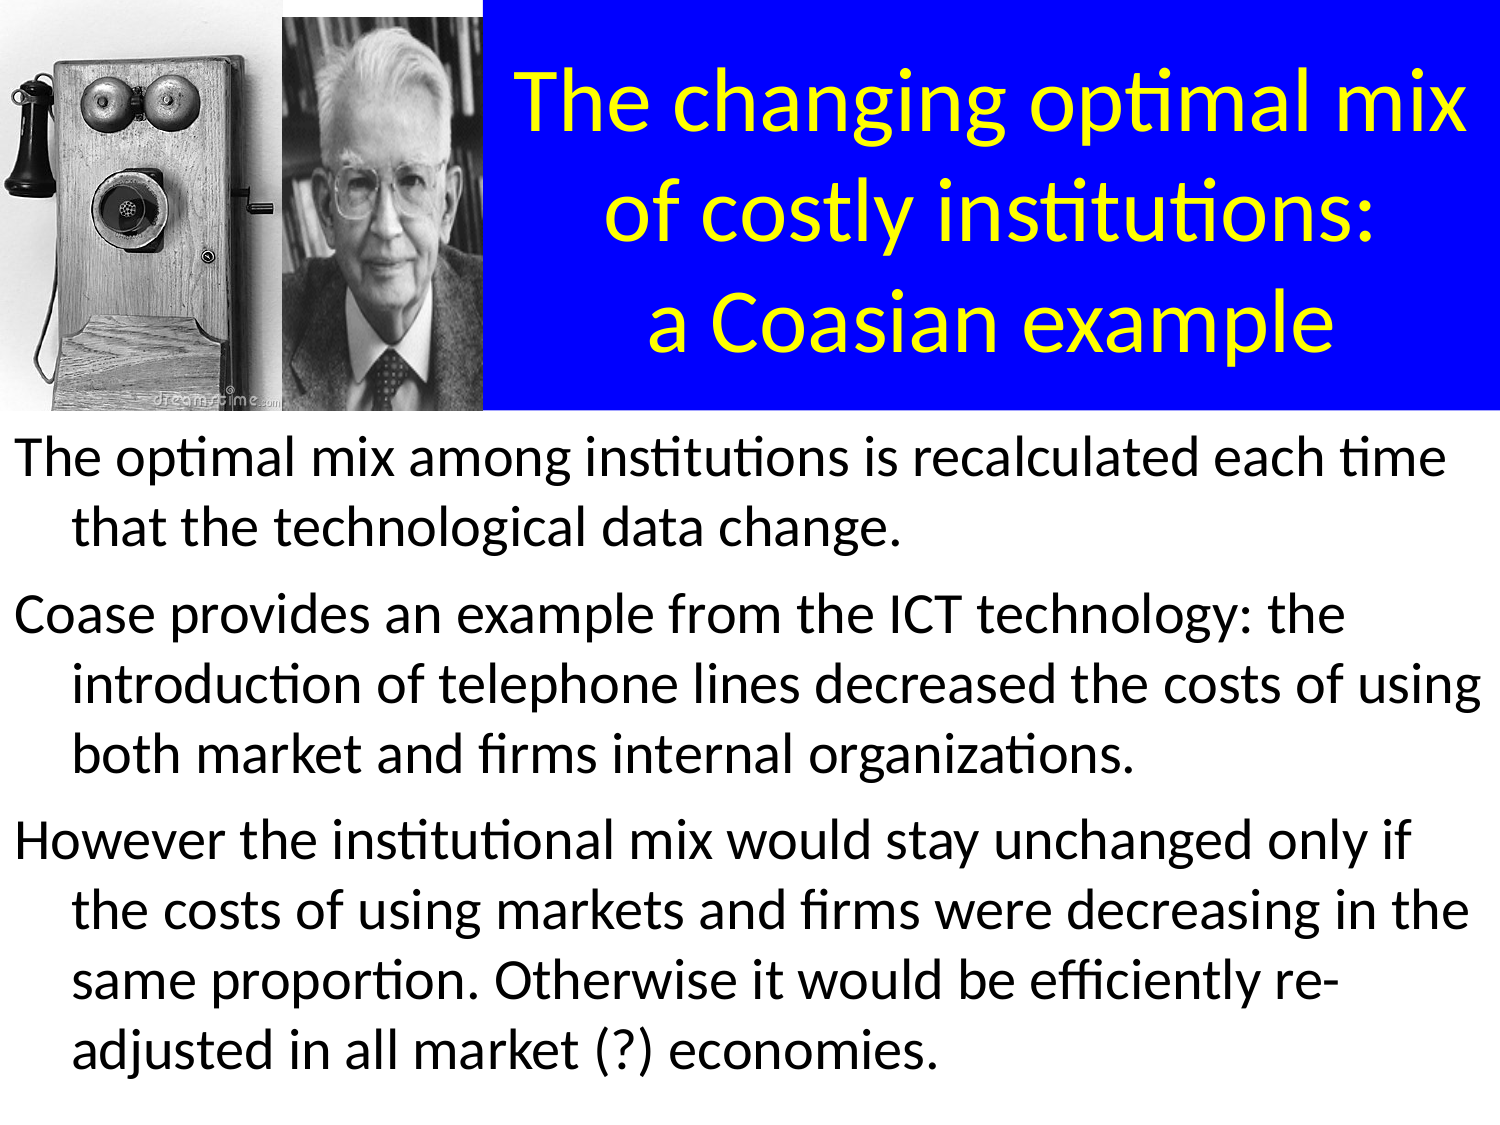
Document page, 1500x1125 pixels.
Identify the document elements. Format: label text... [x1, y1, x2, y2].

text_box The optimal mix among institutions is recalculated each time that the technological data change. Coase provides an example from the ICT technology: the introduction of telephone lines decreased the costs of using both market and firms internal organizations. However the institutional mix would stay unchanged only if the costs of using markets and firms were decreasing in the same proportion. Otherwise it would be efficiently re-adjusted in all market (?) economies. [0, 410, 1500, 1125]
picture [0, 0, 484, 411]
title The changing optimal mix of costly institutions: a Coasian example [482, 0, 1500, 410]
